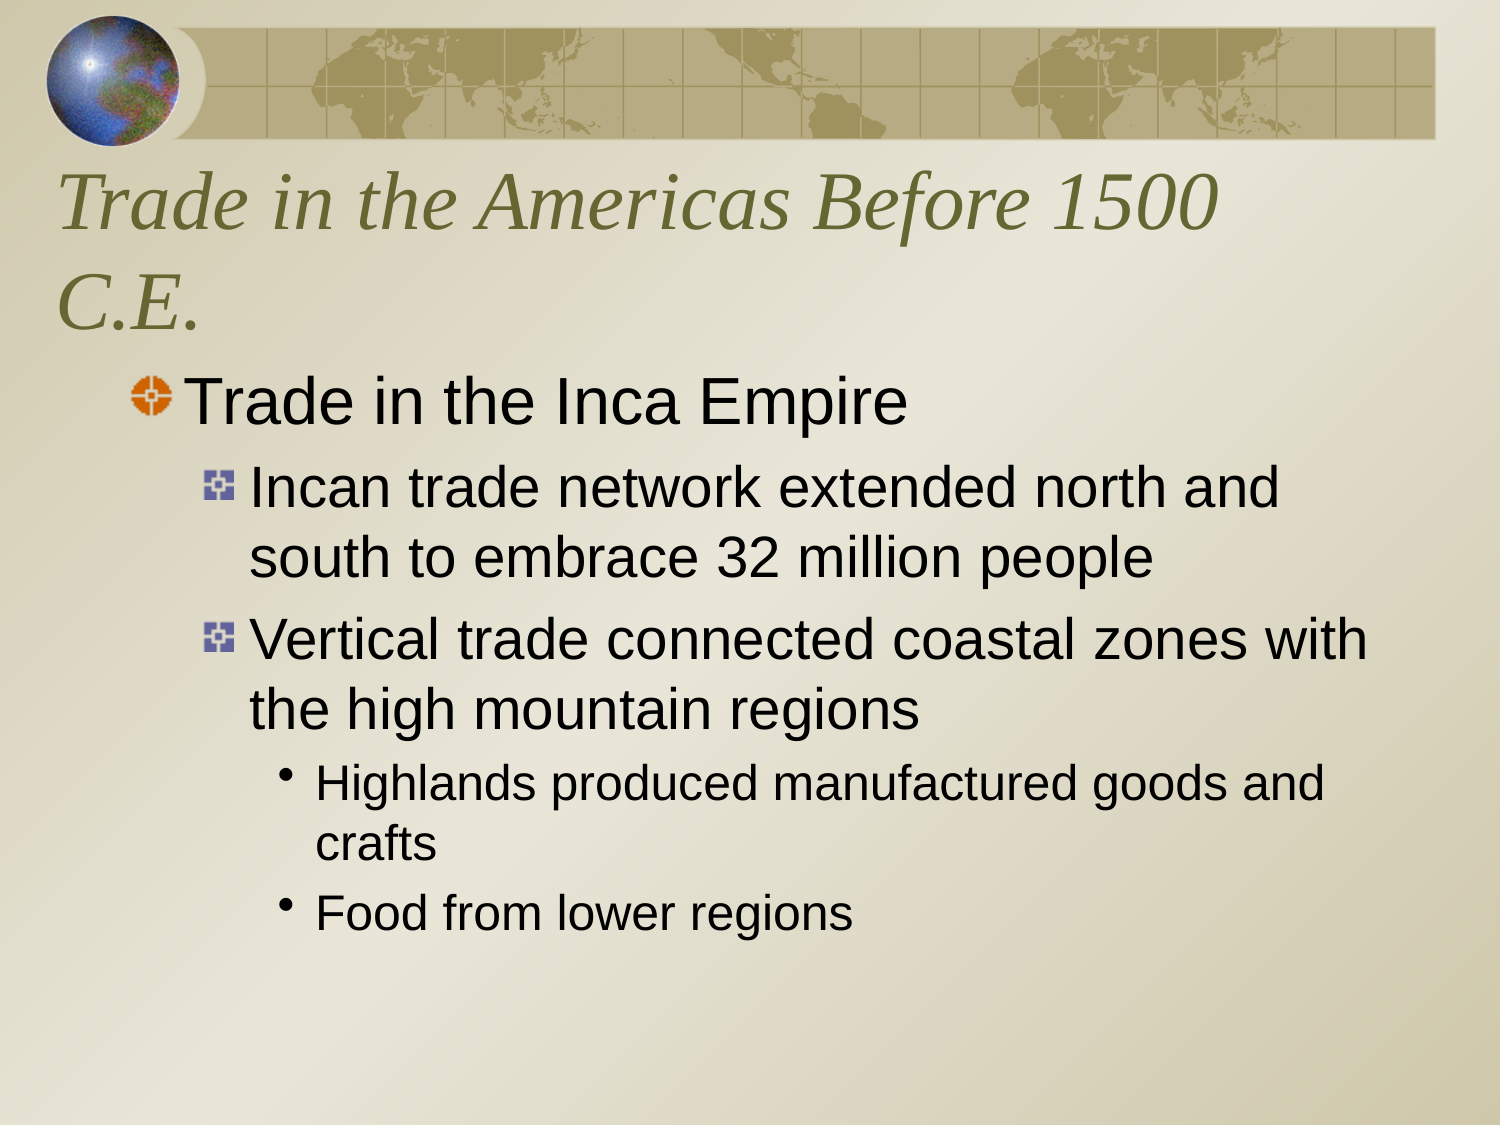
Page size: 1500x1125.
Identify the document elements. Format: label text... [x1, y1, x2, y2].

picture [202, 468, 234, 500]
picture [127, 374, 175, 421]
picture [202, 620, 234, 652]
picture [37, 5, 188, 156]
title Trade in the Americas Before 1500 C.E. [40, 152, 1316, 341]
list Trade in the Inca Empire Incan trade network extended north and south to embrace 32 million people Vertical trade connected coastal zones with the high mountain regions Highlands produced manufactured goods and crafts Food from lower regions [112, 350, 1388, 1025]
